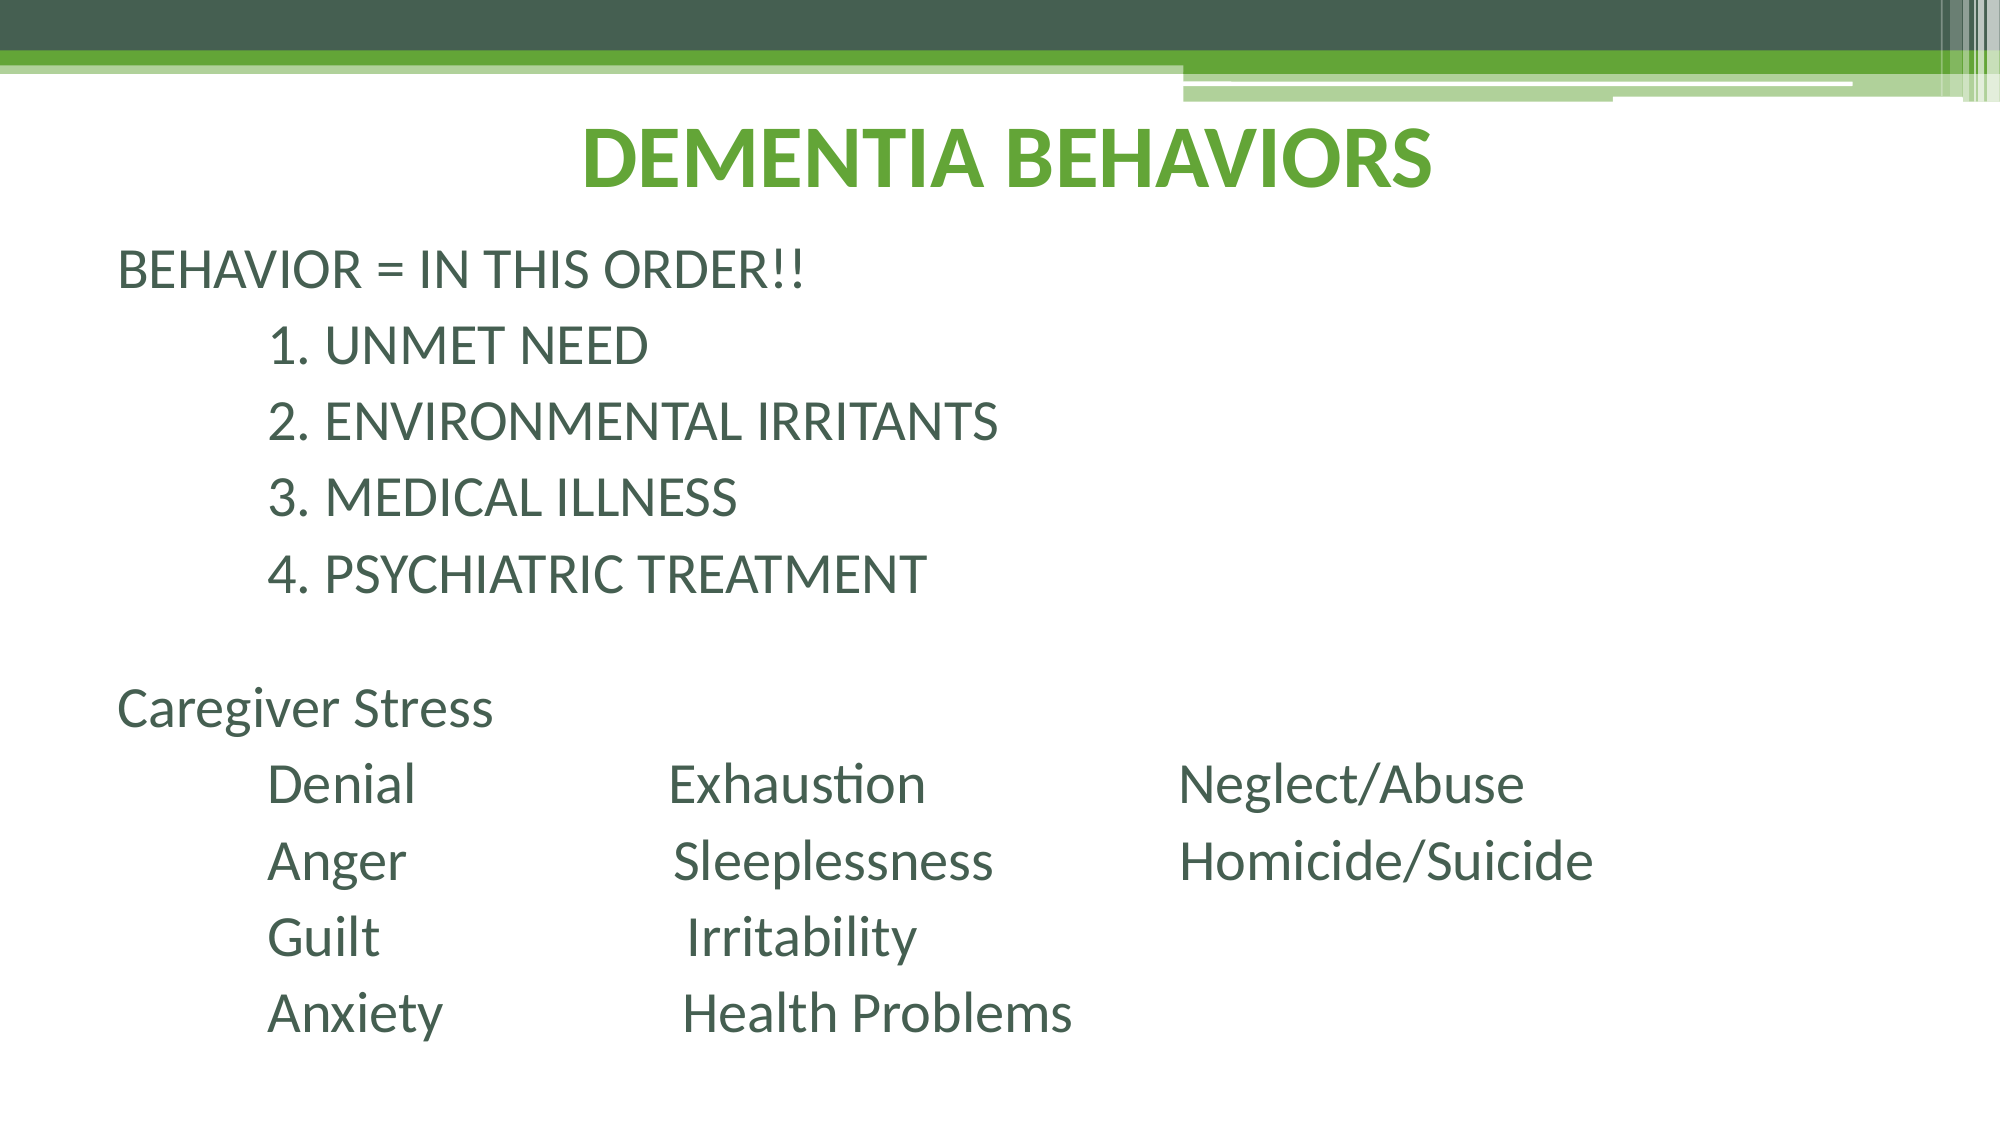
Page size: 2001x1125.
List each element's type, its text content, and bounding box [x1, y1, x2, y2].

list BEHAVIOR = IN THIS ORDER!! 1. UNMET NEED 2. ENVIRONMENTAL IRRITANTS 3. MEDICAL ILLNESS 4. PSYCHIATRIC TREATMENT Caregiver Stress Denial Exhaustion Neglect/Abuse Anger Sleeplessness Homicide/Suicide Guilt Irritability Anxiety Health Problems [94, 222, 1931, 1097]
title DEMENTIA BEHAVIORS [157, 107, 1858, 214]
